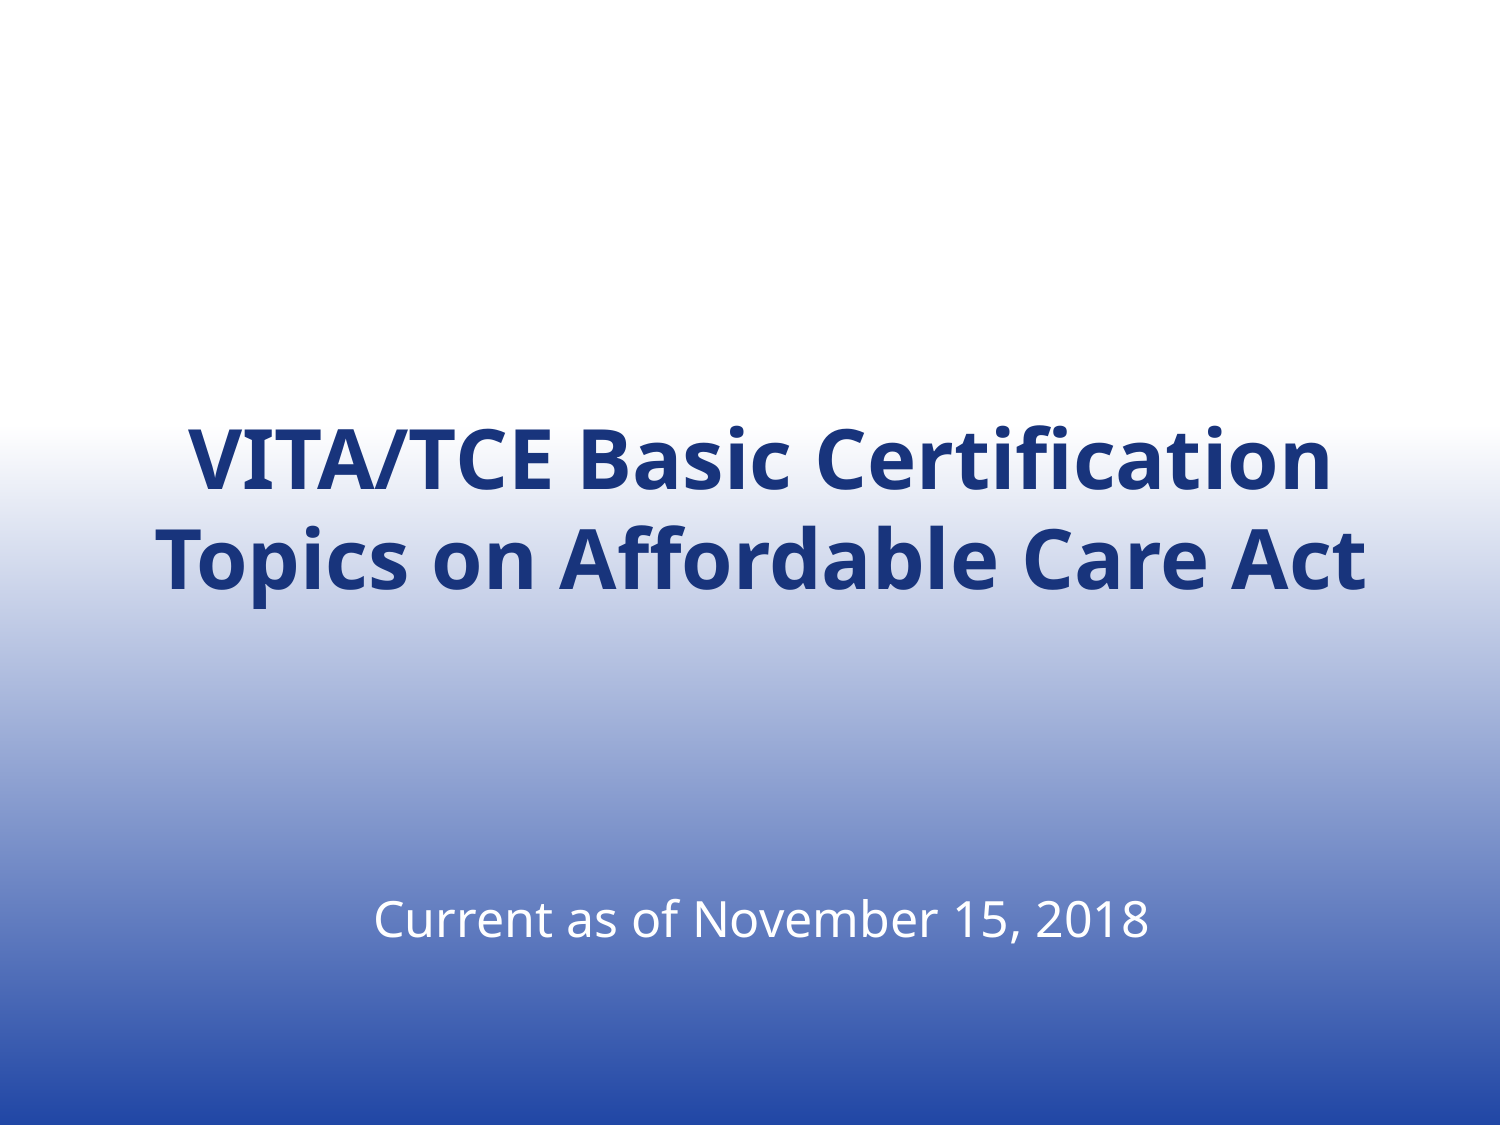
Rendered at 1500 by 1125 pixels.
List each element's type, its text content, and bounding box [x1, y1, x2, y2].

list Current as of November 15, 2018 [130, 887, 1394, 965]
list VITA/TCE Basic Certification Topics on Affordable Care Act [130, 398, 1394, 518]
